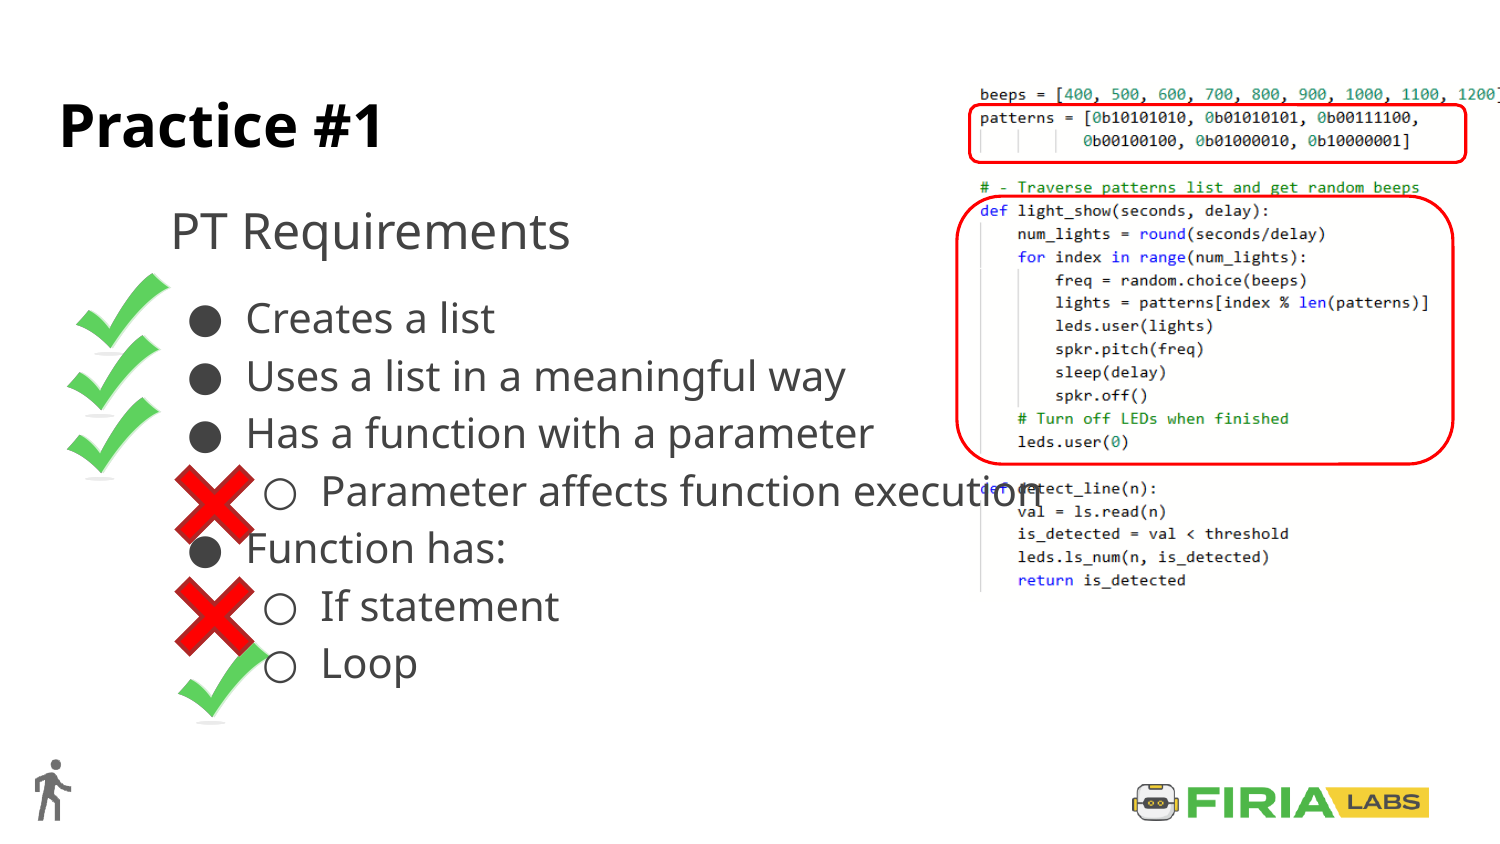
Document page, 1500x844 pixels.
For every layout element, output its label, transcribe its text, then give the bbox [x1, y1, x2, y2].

picture [969, 82, 1500, 603]
picture [62, 269, 175, 485]
title Practice #1 [43, 72, 1399, 176]
list PT Requirements Creates a list Uses a list in a meaningful way Has a function with a parameter Parameter affects function execution Function has: If statement Loop [155, 175, 1164, 793]
picture [173, 463, 255, 545]
picture [19, 749, 80, 826]
text_box [956, 216, 964, 444]
picture [173, 576, 276, 730]
picture [1121, 777, 1436, 826]
